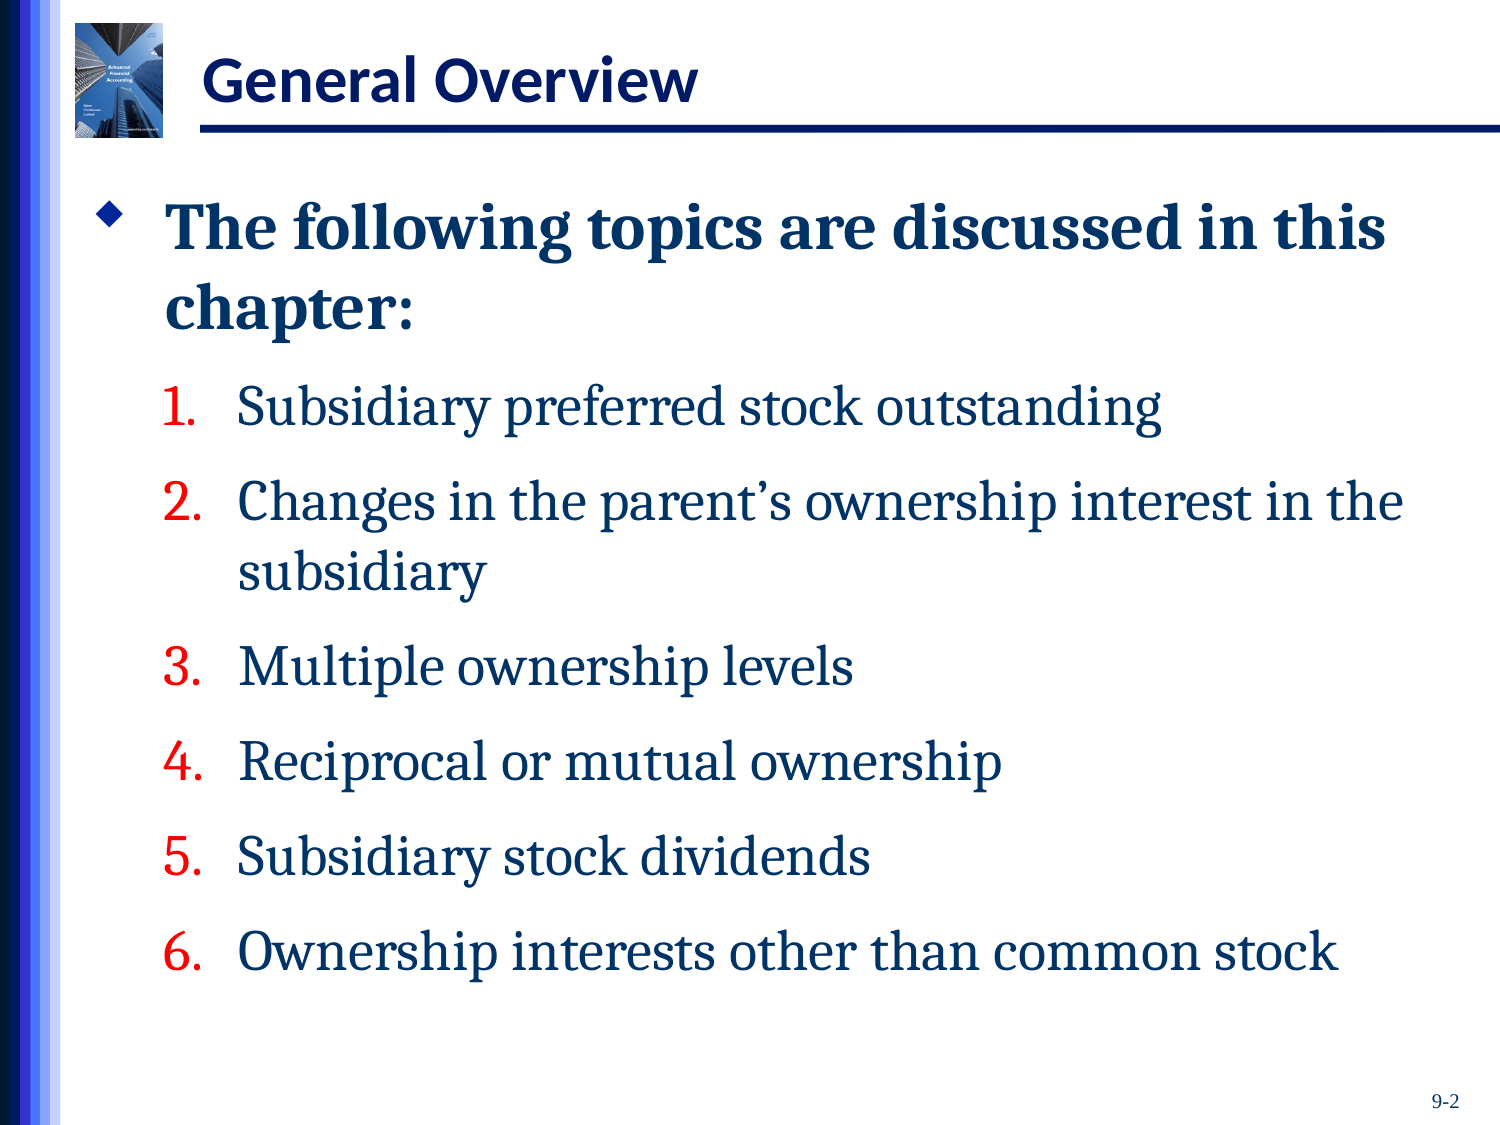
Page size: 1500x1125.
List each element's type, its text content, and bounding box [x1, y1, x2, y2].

picture [75, 23, 163, 138]
slide_number 9-2 [1114, 1062, 1476, 1121]
list The following topics are discussed in this chapter: Subsidiary preferred stock outstanding Changes in the parent’s ownership interest in the subsidiary Multiple ownership levels Reciprocal or mutual ownership Subsidiary stock dividends Ownership interests other than common stock [74, 174, 1476, 1051]
title General Overview [187, 24, 1500, 138]
